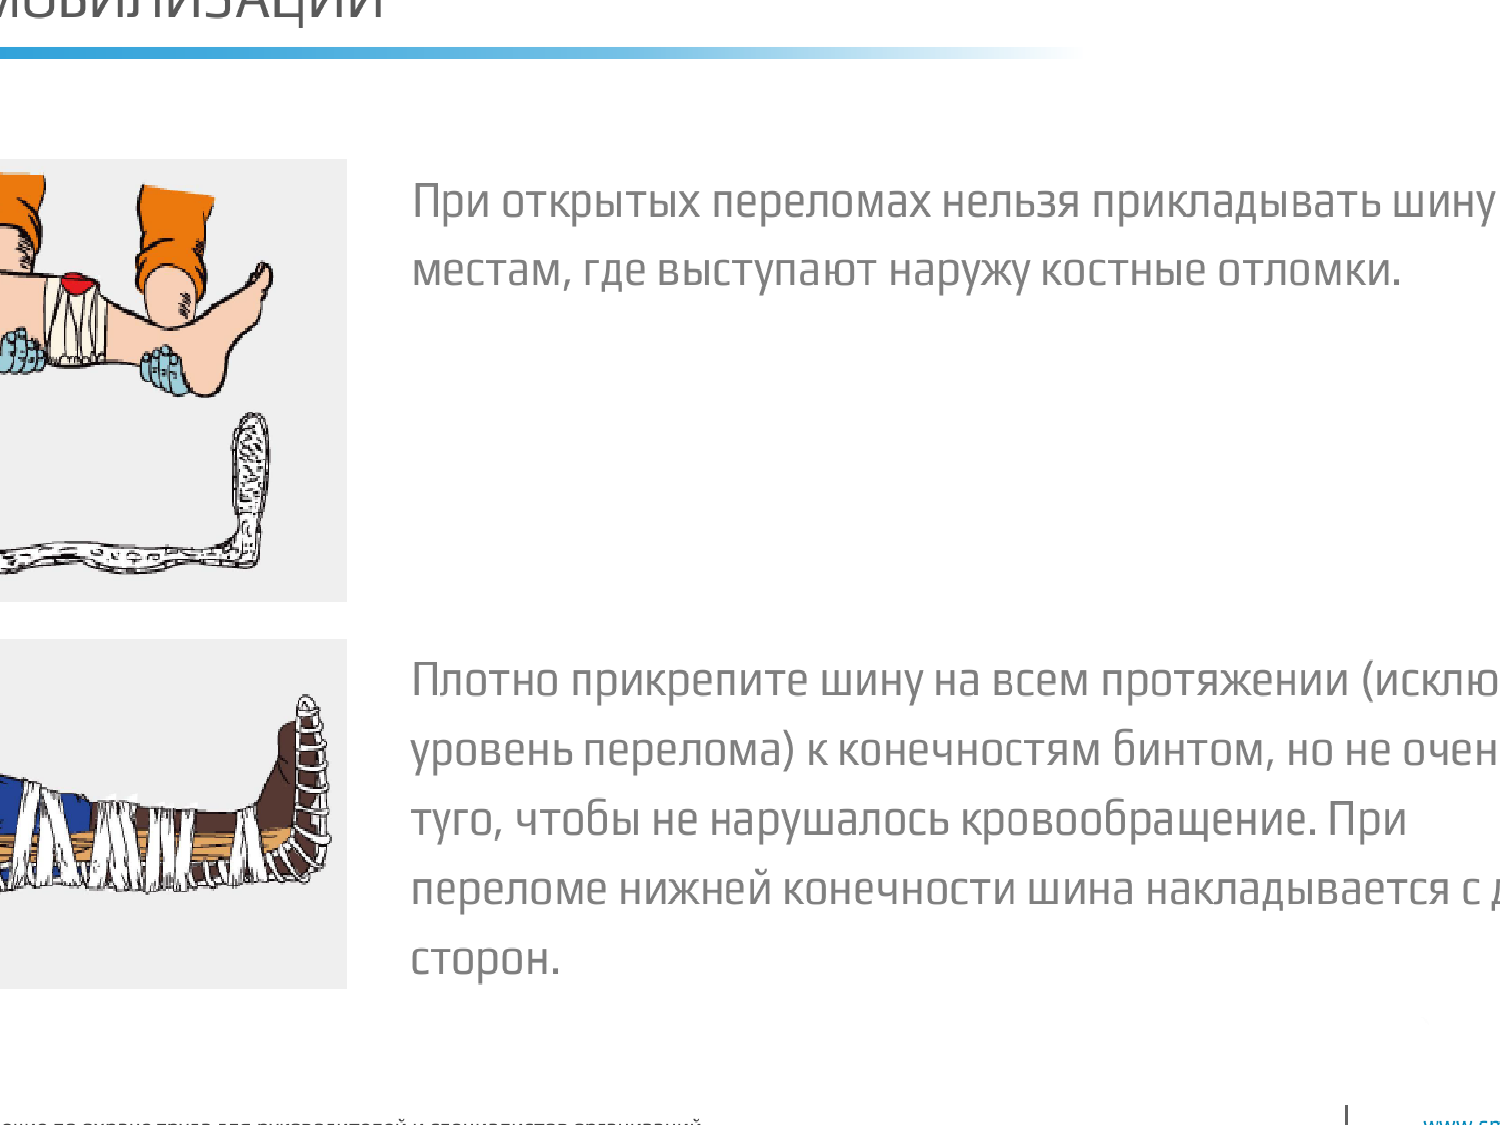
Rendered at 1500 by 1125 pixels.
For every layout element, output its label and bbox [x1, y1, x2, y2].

list [0, 0, 1500, 1125]
